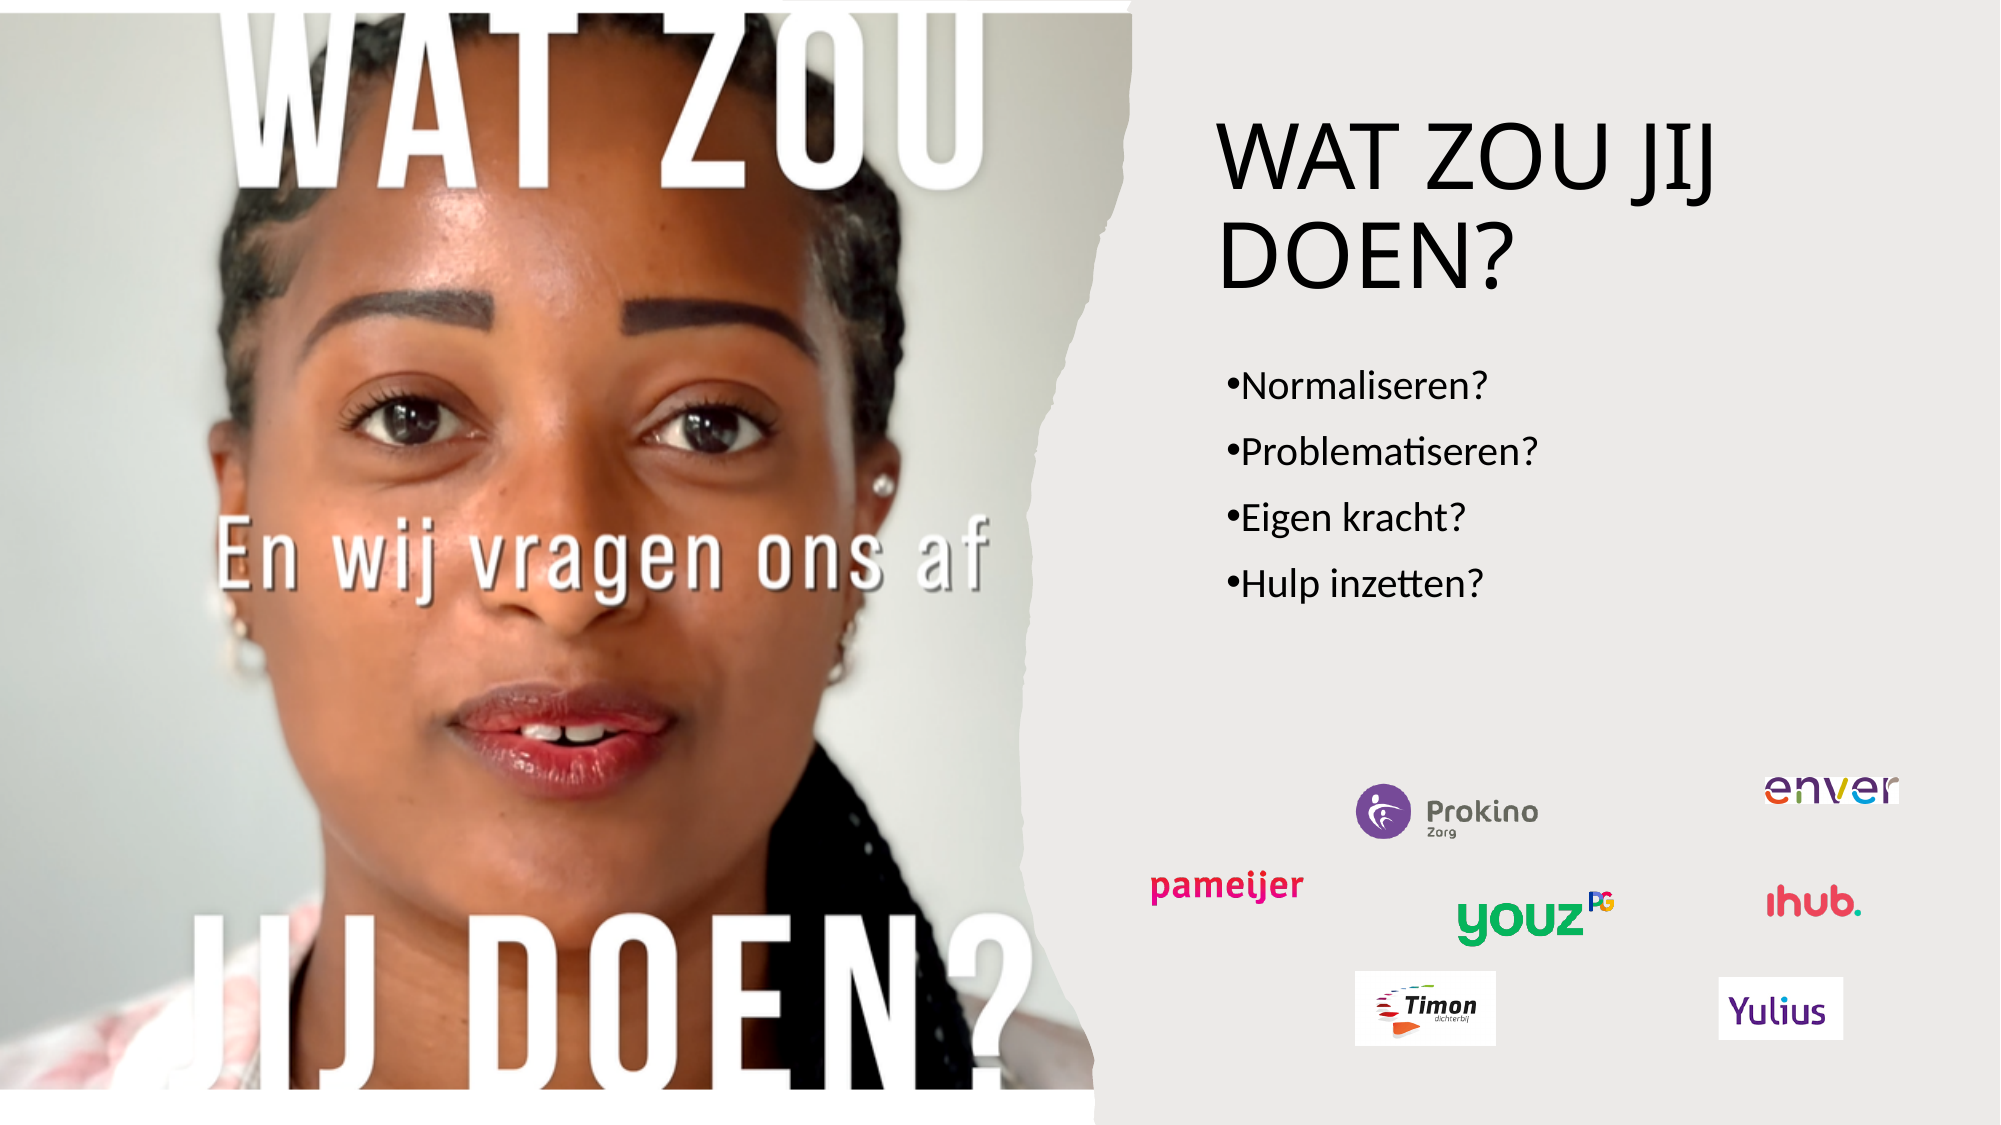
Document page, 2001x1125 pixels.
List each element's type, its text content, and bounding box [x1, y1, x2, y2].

picture [0, 0, 1133, 1125]
picture [1355, 971, 1496, 1046]
title WAT ZOU JIJ DOEN? [1200, 99, 1880, 319]
picture [1761, 878, 1867, 923]
picture [1718, 977, 1844, 1040]
text_box [1133, 0, 2000, 1125]
picture [1765, 777, 1899, 804]
picture [1151, 870, 1304, 906]
picture [1355, 783, 1538, 839]
subtitle Normaliseren? Problematiseren? Eigen kracht? Hulp inzetten? [1211, 355, 1891, 997]
picture [1456, 889, 1615, 947]
